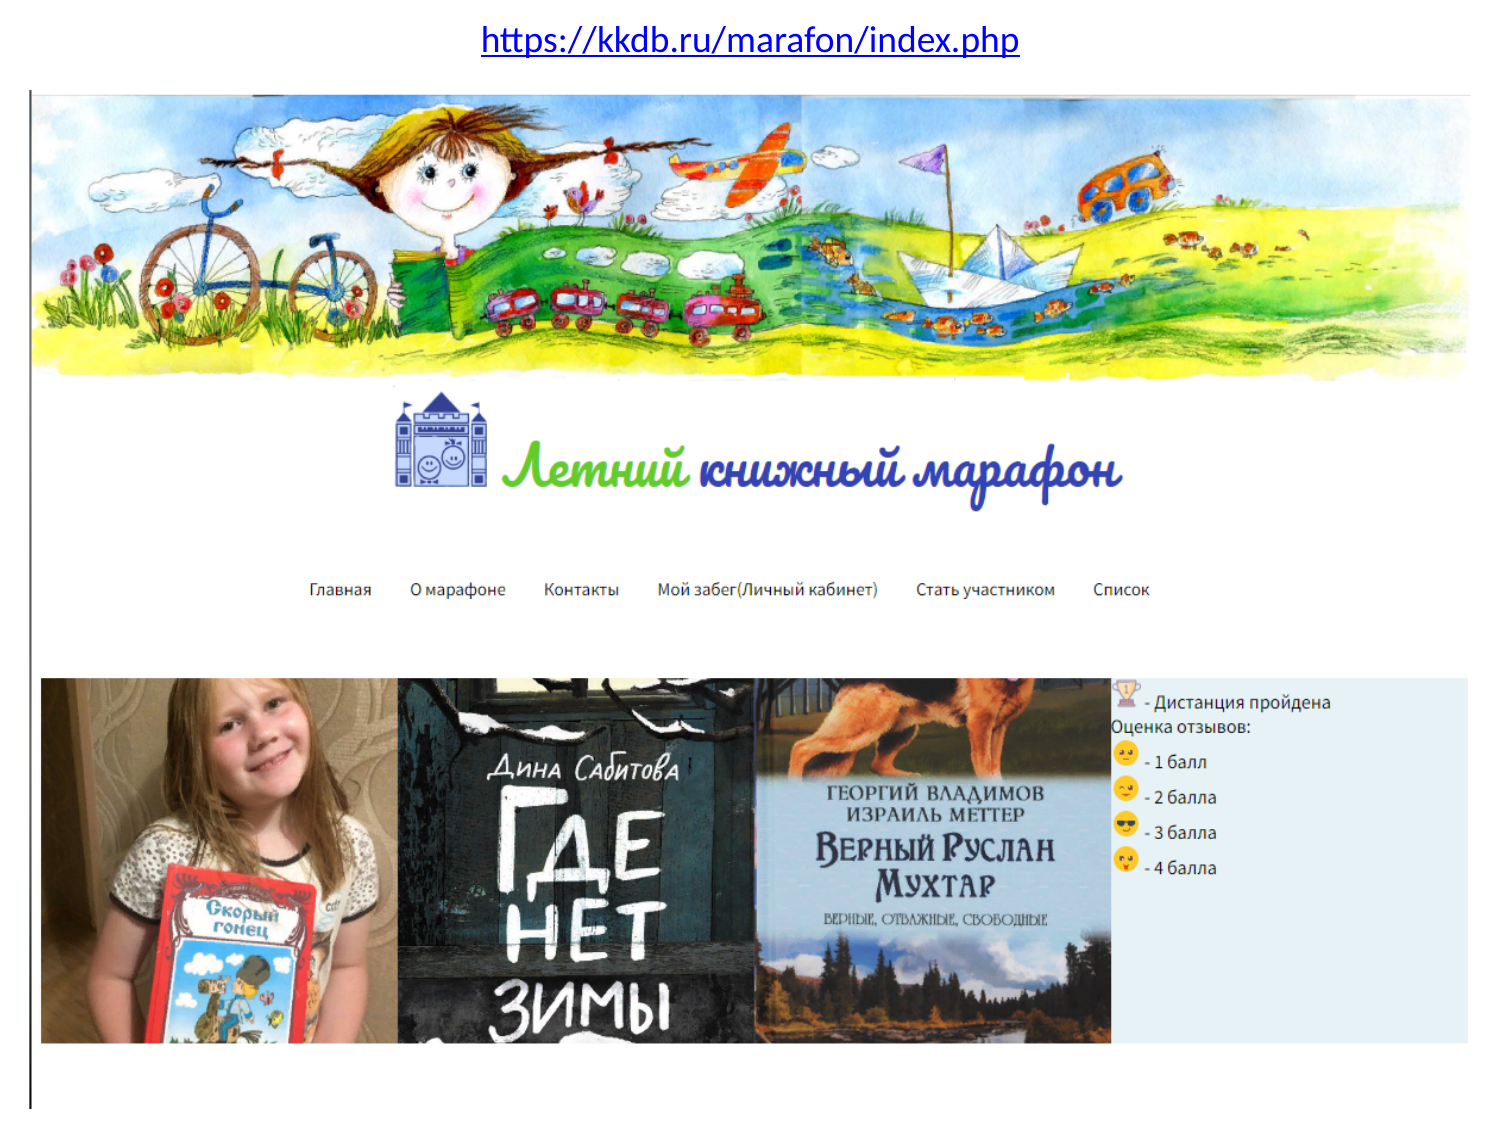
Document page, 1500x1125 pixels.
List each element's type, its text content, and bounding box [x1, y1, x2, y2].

text_box https://kkdb.ru/marafon/index.php [466, 7, 1036, 88]
picture [29, 89, 1471, 1109]
